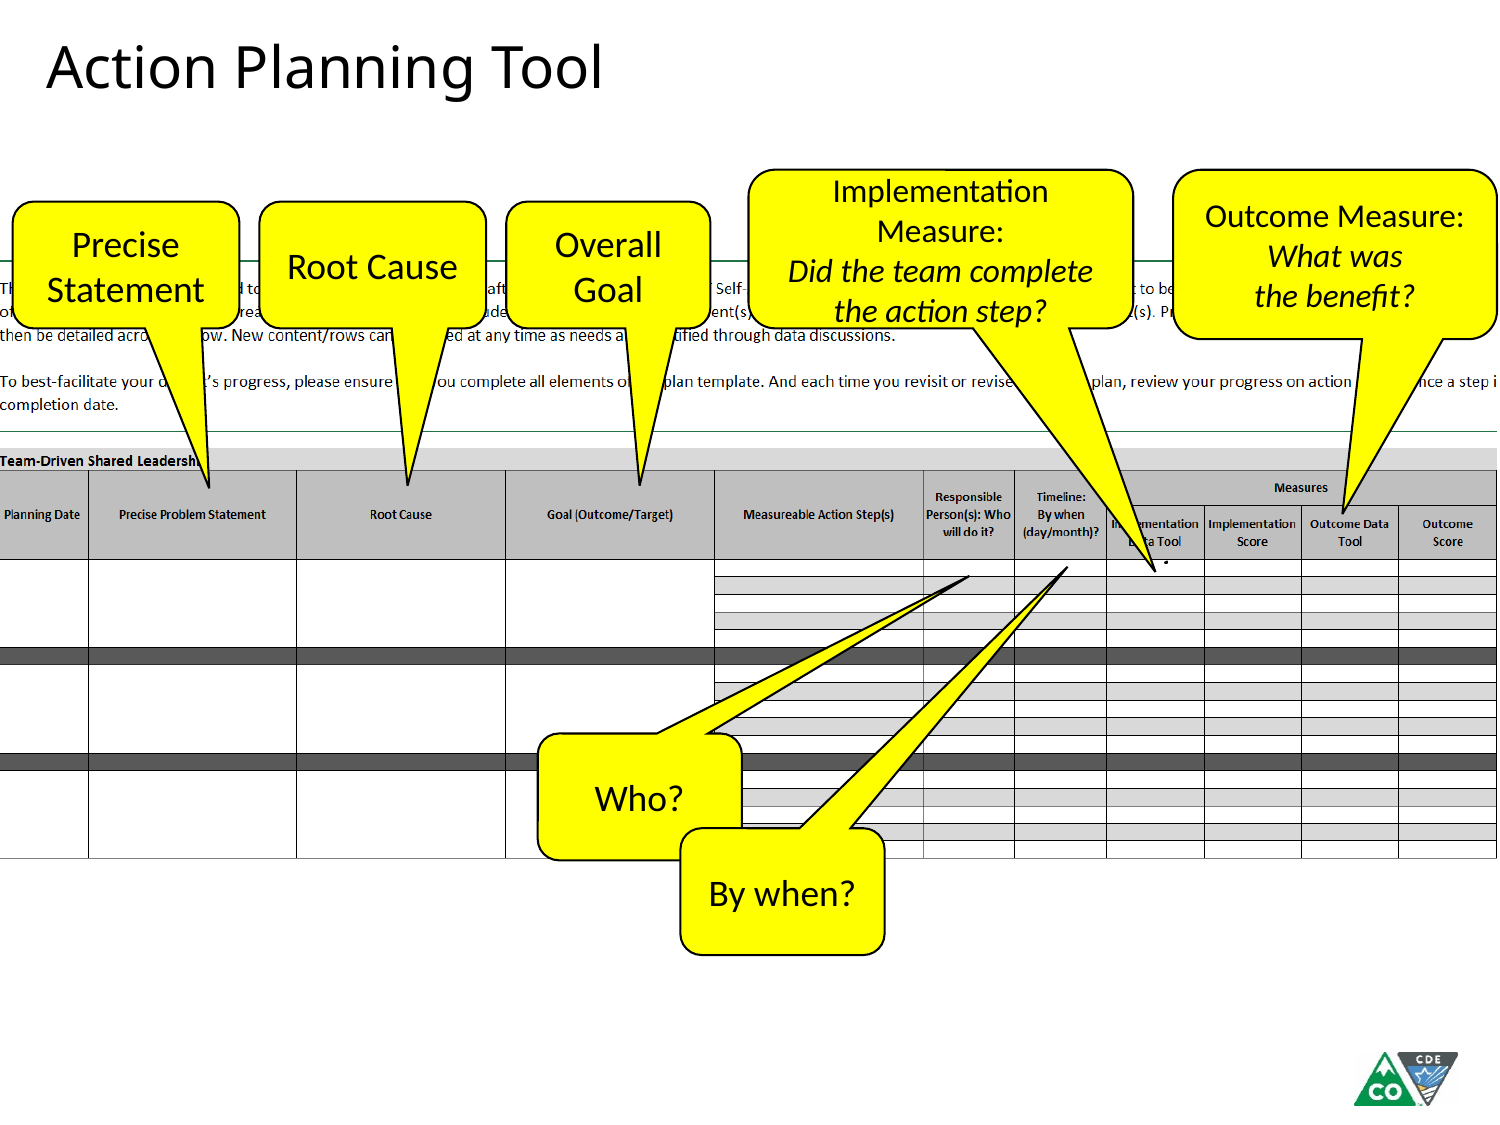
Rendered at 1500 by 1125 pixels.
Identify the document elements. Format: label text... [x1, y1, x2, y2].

text_box Implementation Measure: Did the team complete the action step? [747, 168, 1135, 212]
picture [1354, 1052, 1458, 1106]
text_box By when? [679, 863, 886, 957]
text_box Outcome Measure: What was the benefit? [1172, 168, 1499, 319]
text_box Action Planning Tool [31, 31, 1326, 117]
text_box Overall Goal [508, 200, 709, 212]
picture [0, 212, 1497, 863]
text_box Precise Statement [14, 200, 238, 212]
text_box Root Cause [261, 200, 485, 212]
